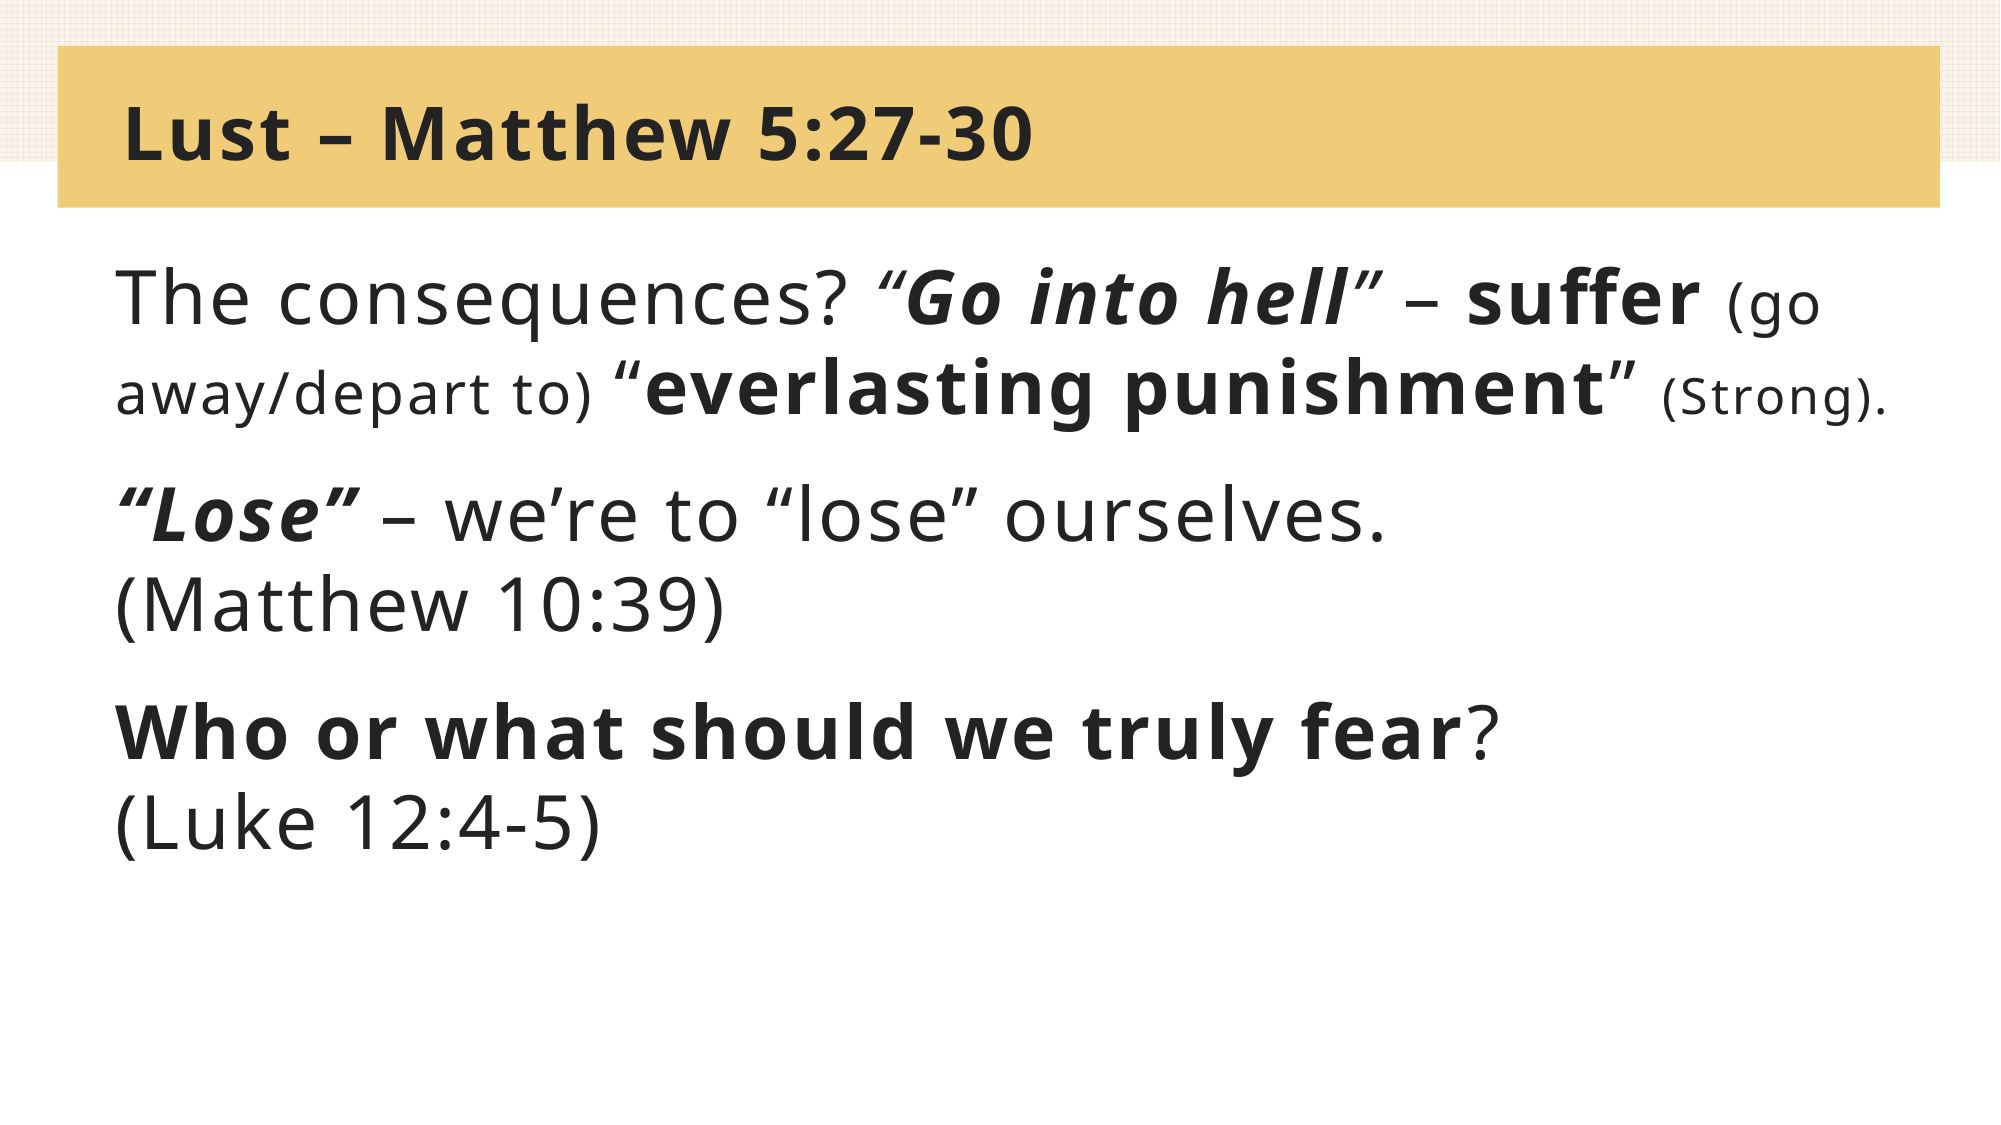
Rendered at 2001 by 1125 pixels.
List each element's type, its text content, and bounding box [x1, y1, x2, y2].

title Lust – Matthew 5:27-30 [104, 78, 1894, 192]
list The consequences? “Go into hell” – suffer (go away/depart to) “everlasting punishment” (Strong). “Lose” – we’re to “lose” ourselves. (Matthew 10:39) Who or what should we truly fear? (Luke 12:4-5) [66, 241, 1942, 1125]
